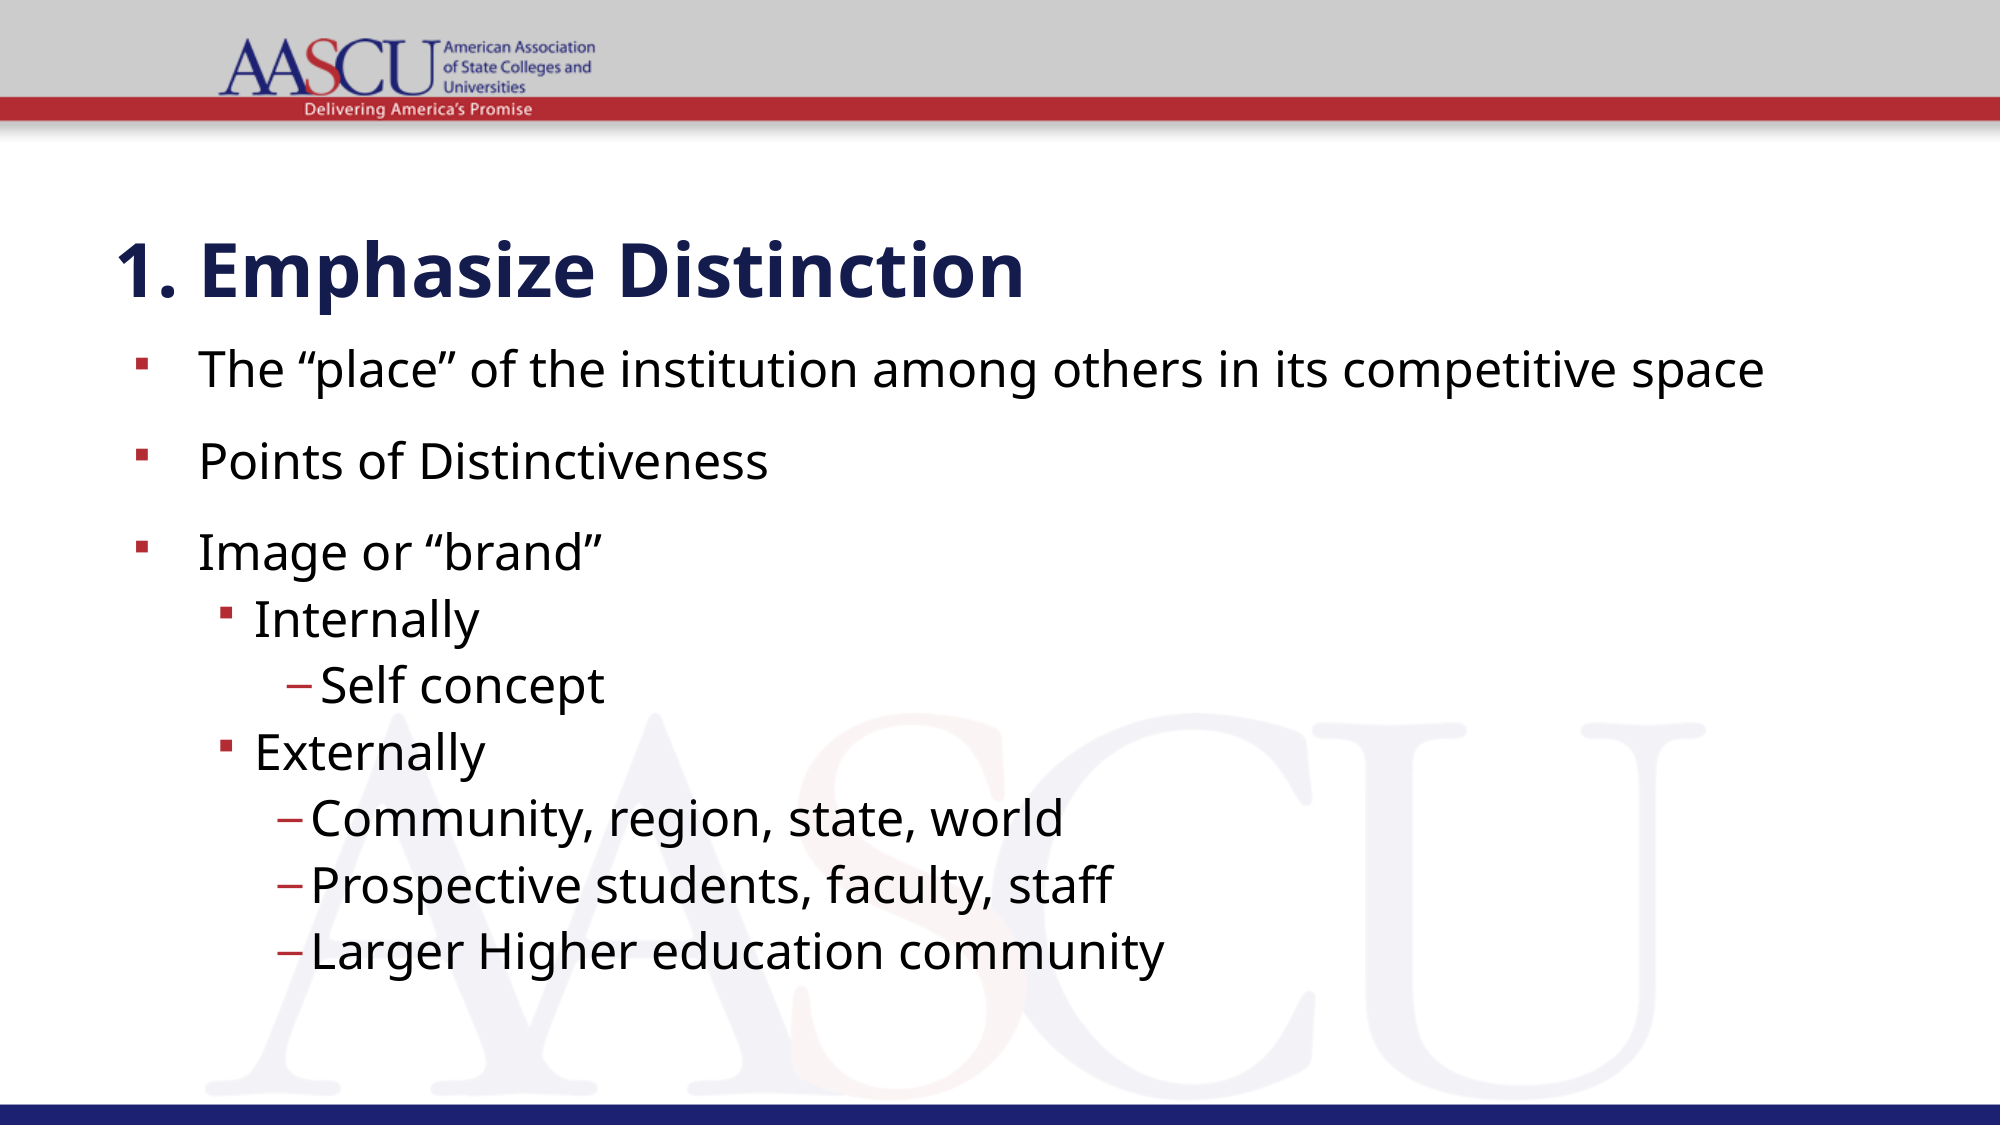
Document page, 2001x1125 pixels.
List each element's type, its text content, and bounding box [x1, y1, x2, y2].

picture [0, 0, 2000, 1125]
list The “place” of the institution among others in its competitive space Points of Distinctiveness Image or “brand” Internally Self concept Externally Community, region, state, world Prospective students, faculty, staff Larger Higher education community [99, 337, 1788, 1025]
title 1. Emphasize Distinction [99, 144, 1901, 320]
